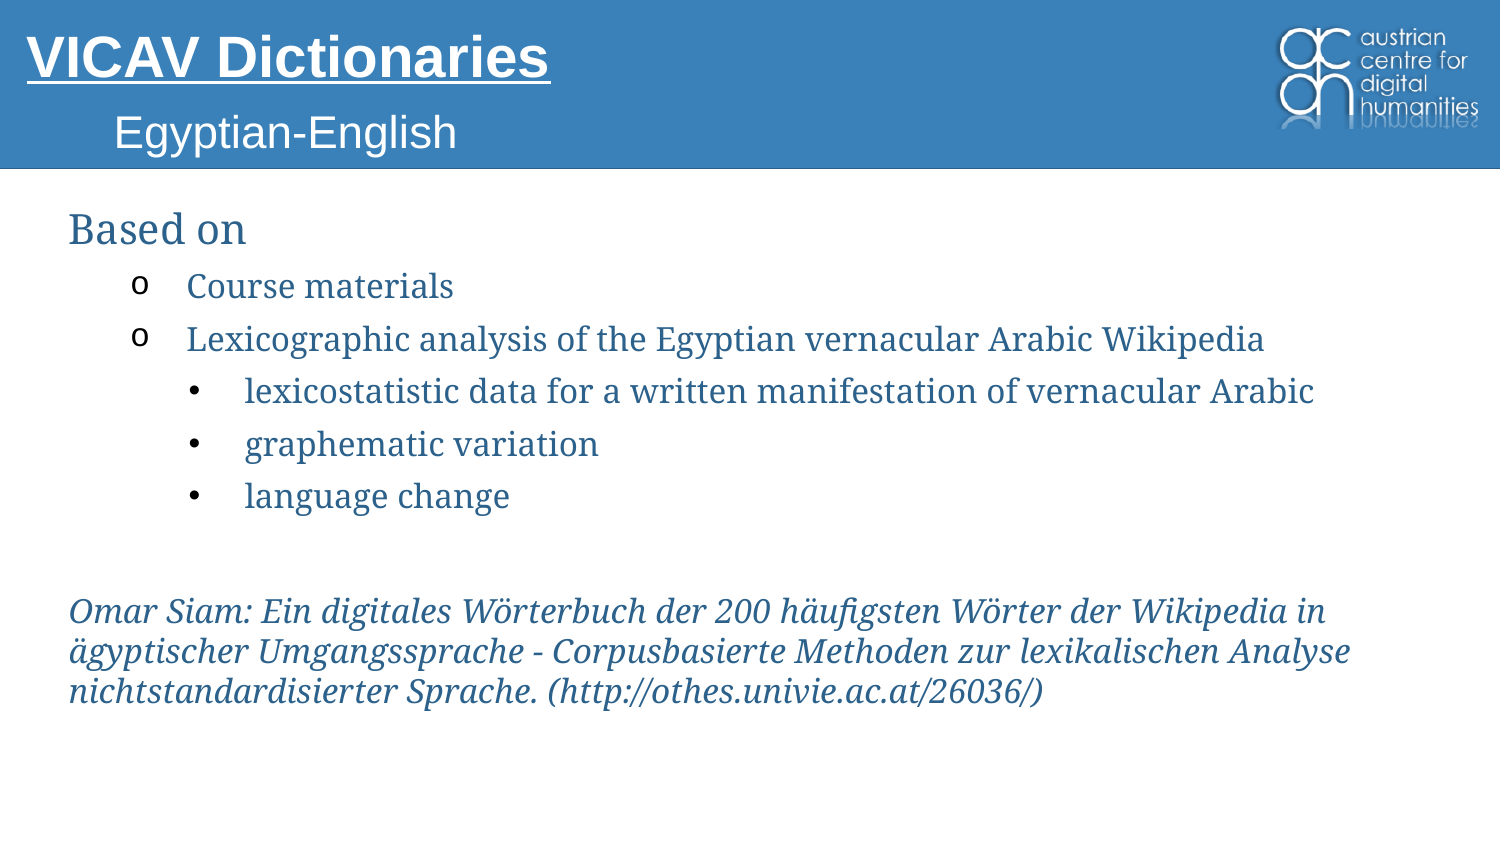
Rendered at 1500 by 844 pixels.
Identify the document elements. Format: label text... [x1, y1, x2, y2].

list Based on Course materials Lexicographic analysis of the Egyptian vernacular Arabic Wikipedia lexicostatistic data for a written manifestation of vernacular Arabic graphematic variation language change Omar Siam: Ein digitales Wörterbuch der 200 häufigsten Wörter der Wikipedia in ägyptischer Umgangssprache - Corpusbasierte Methoden zur lexikalischen Analyse nichtstandardisierter Sprache. (http://othes.univie.ac.at/26036/) [53, 187, 1404, 773]
list Egyptian-English [98, 87, 1449, 164]
title VICAV Dictionaries [11, 0, 1362, 89]
picture [1362, 23, 1480, 129]
